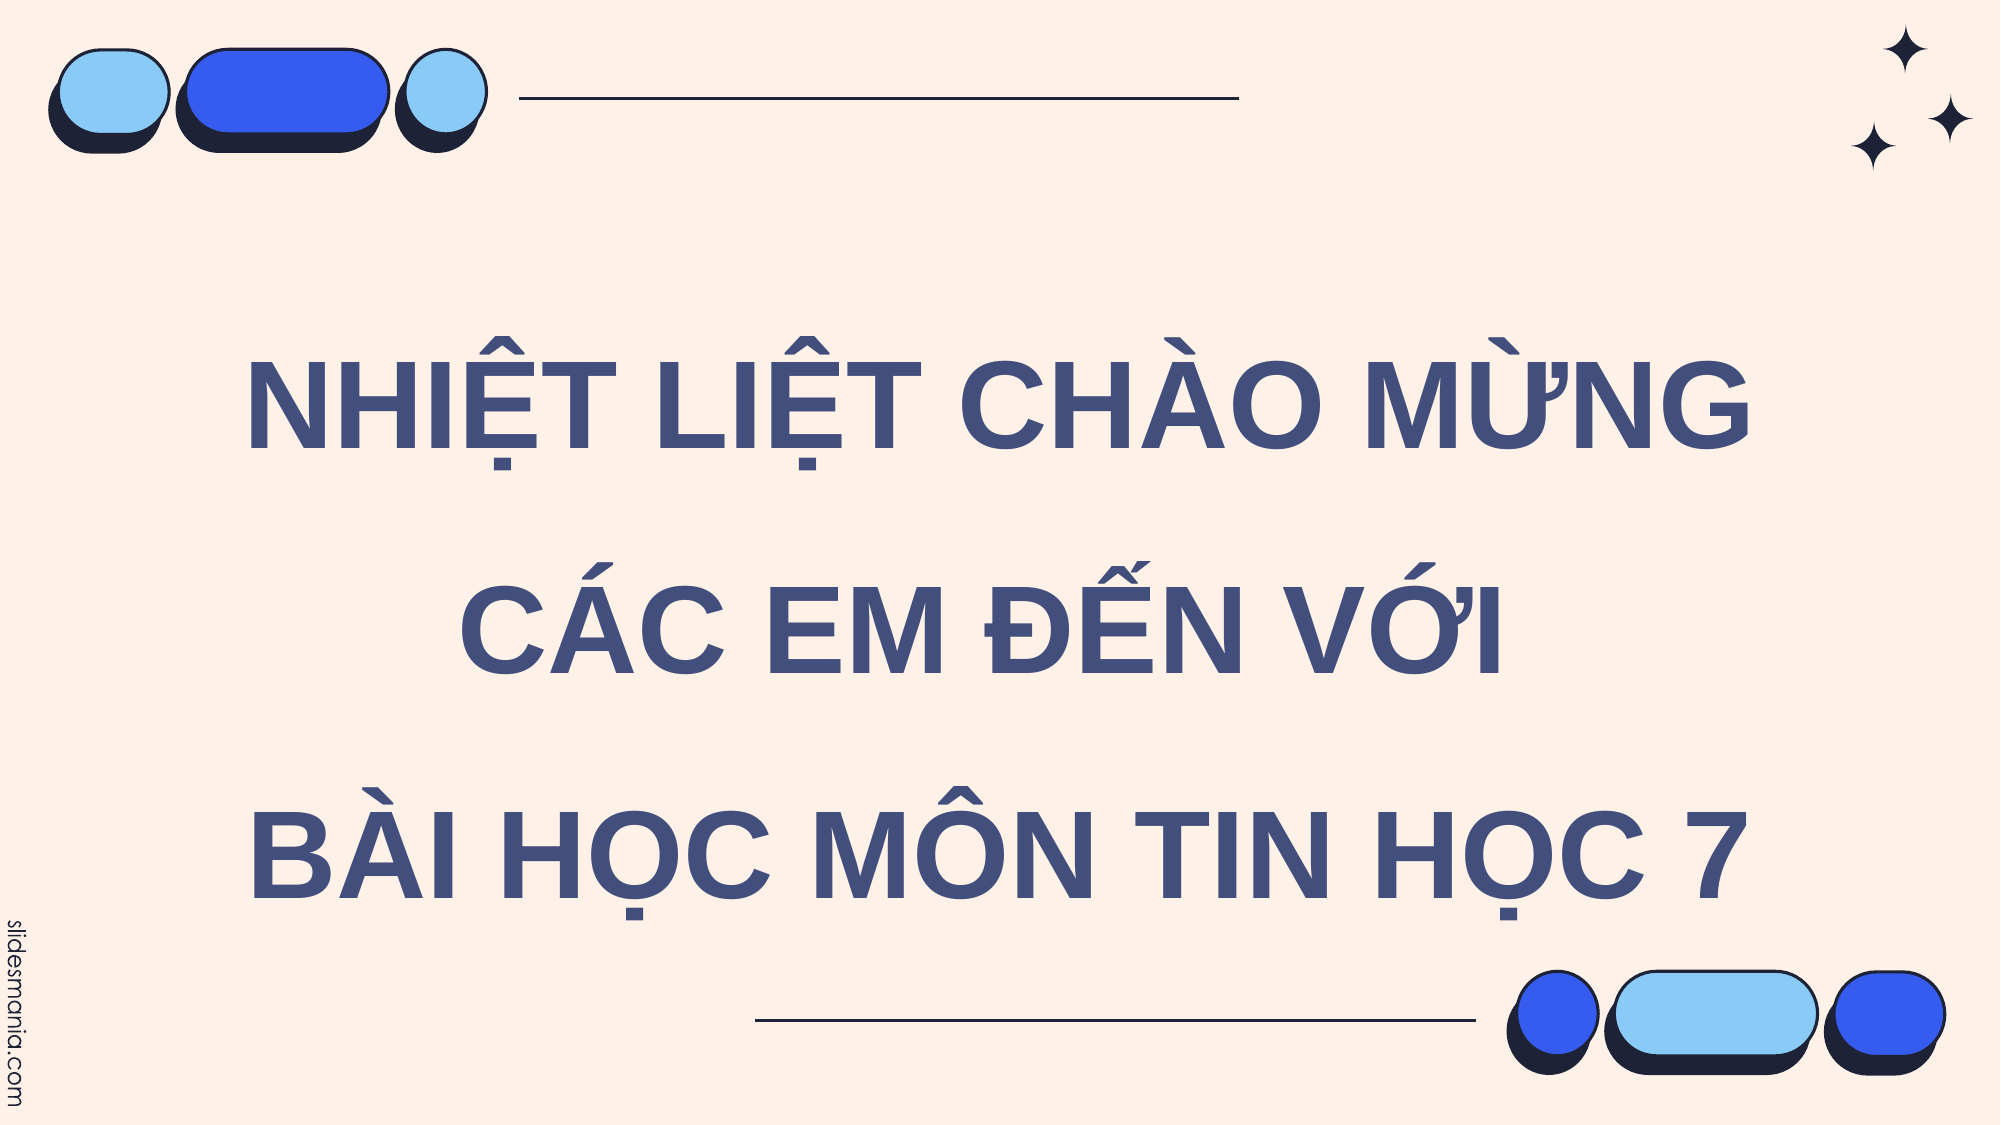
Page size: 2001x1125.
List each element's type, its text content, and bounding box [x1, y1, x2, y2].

text_box NHIỆT LIỆT CHÀO MỪNG CÁC EM ĐẾN VỚI BÀI HỌC MÔN TIN HỌC 7 [165, 241, 1835, 931]
